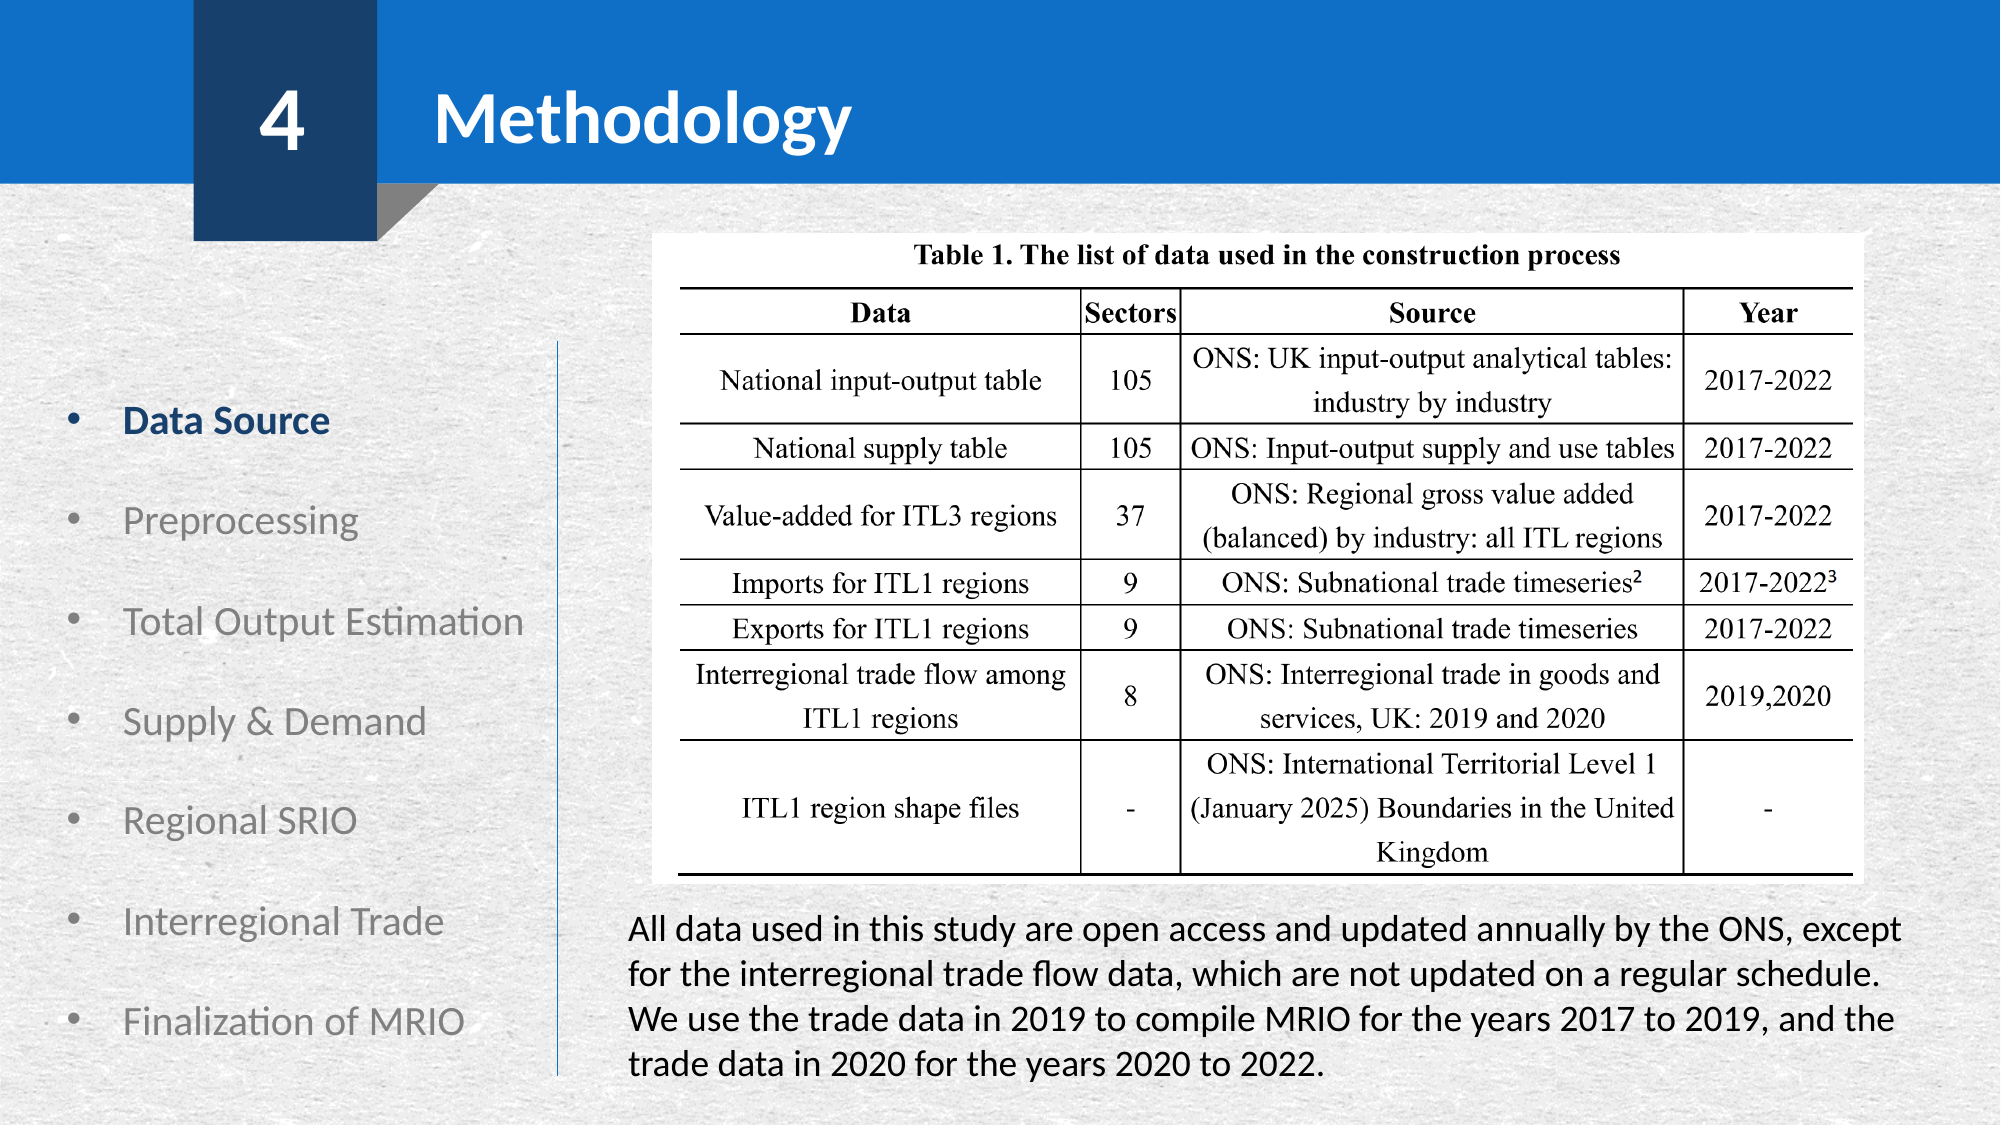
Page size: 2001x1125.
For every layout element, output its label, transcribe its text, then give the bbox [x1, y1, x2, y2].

text_box [193, 0, 378, 242]
text_box All data used in this study are open access and updated annually by the ONS, except for the interregional trade flow data, which are not updated on a regular schedule. We use the trade data in 2019 to compile MRIO for the years 2017 to 2019, and the trade data in 2020 for the years 2020 to 2022. [613, 896, 1933, 1092]
text_box Methodology [418, 60, 1179, 166]
text_box [376, 182, 442, 244]
picture [0, 0, 2001, 1125]
text_box [378, 0, 2000, 185]
text_box 4 [244, 51, 326, 177]
text_box Data Source Preprocessing Total Output Estimation Supply & Demand Regional SRIO Interregional Trade Finalization of MRIO [51, 335, 558, 1051]
text_box [0, 0, 193, 185]
